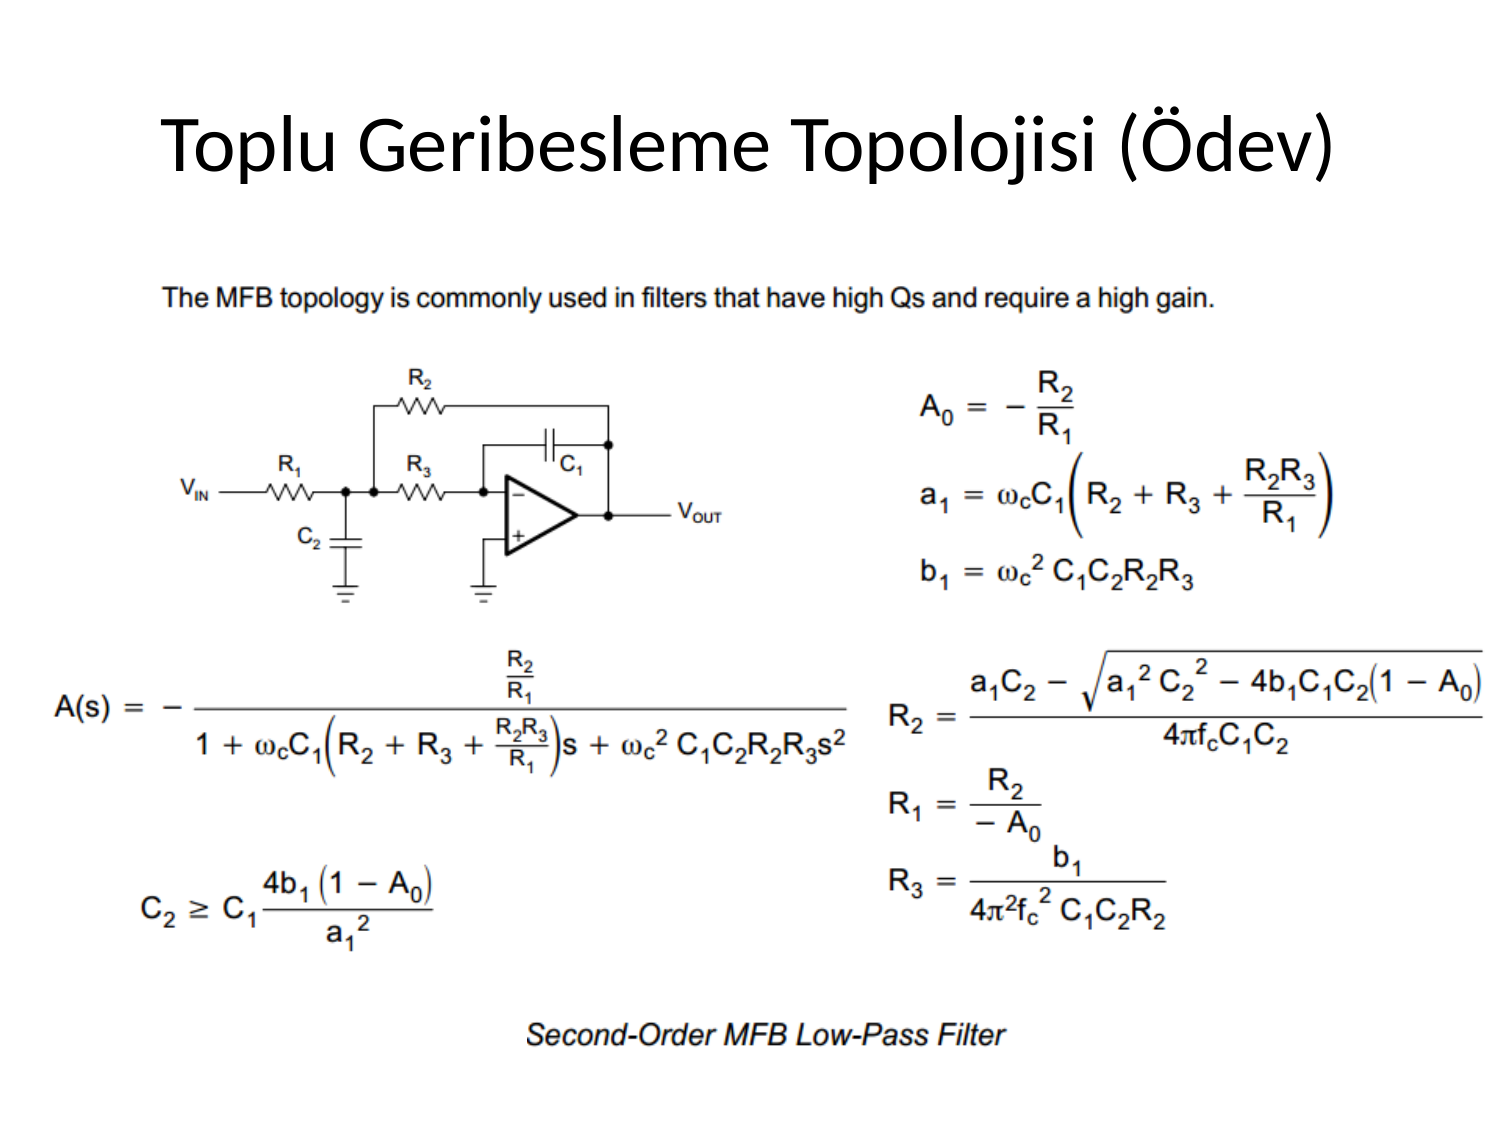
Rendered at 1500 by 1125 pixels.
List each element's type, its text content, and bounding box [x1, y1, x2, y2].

picture [128, 843, 445, 976]
picture [152, 269, 1222, 325]
picture [163, 363, 737, 625]
picture [34, 632, 1500, 959]
picture [527, 1007, 1012, 1068]
picture [902, 362, 1345, 617]
title Toplu Geribesleme Topolojisi (Ödev) [75, 45, 1425, 233]
